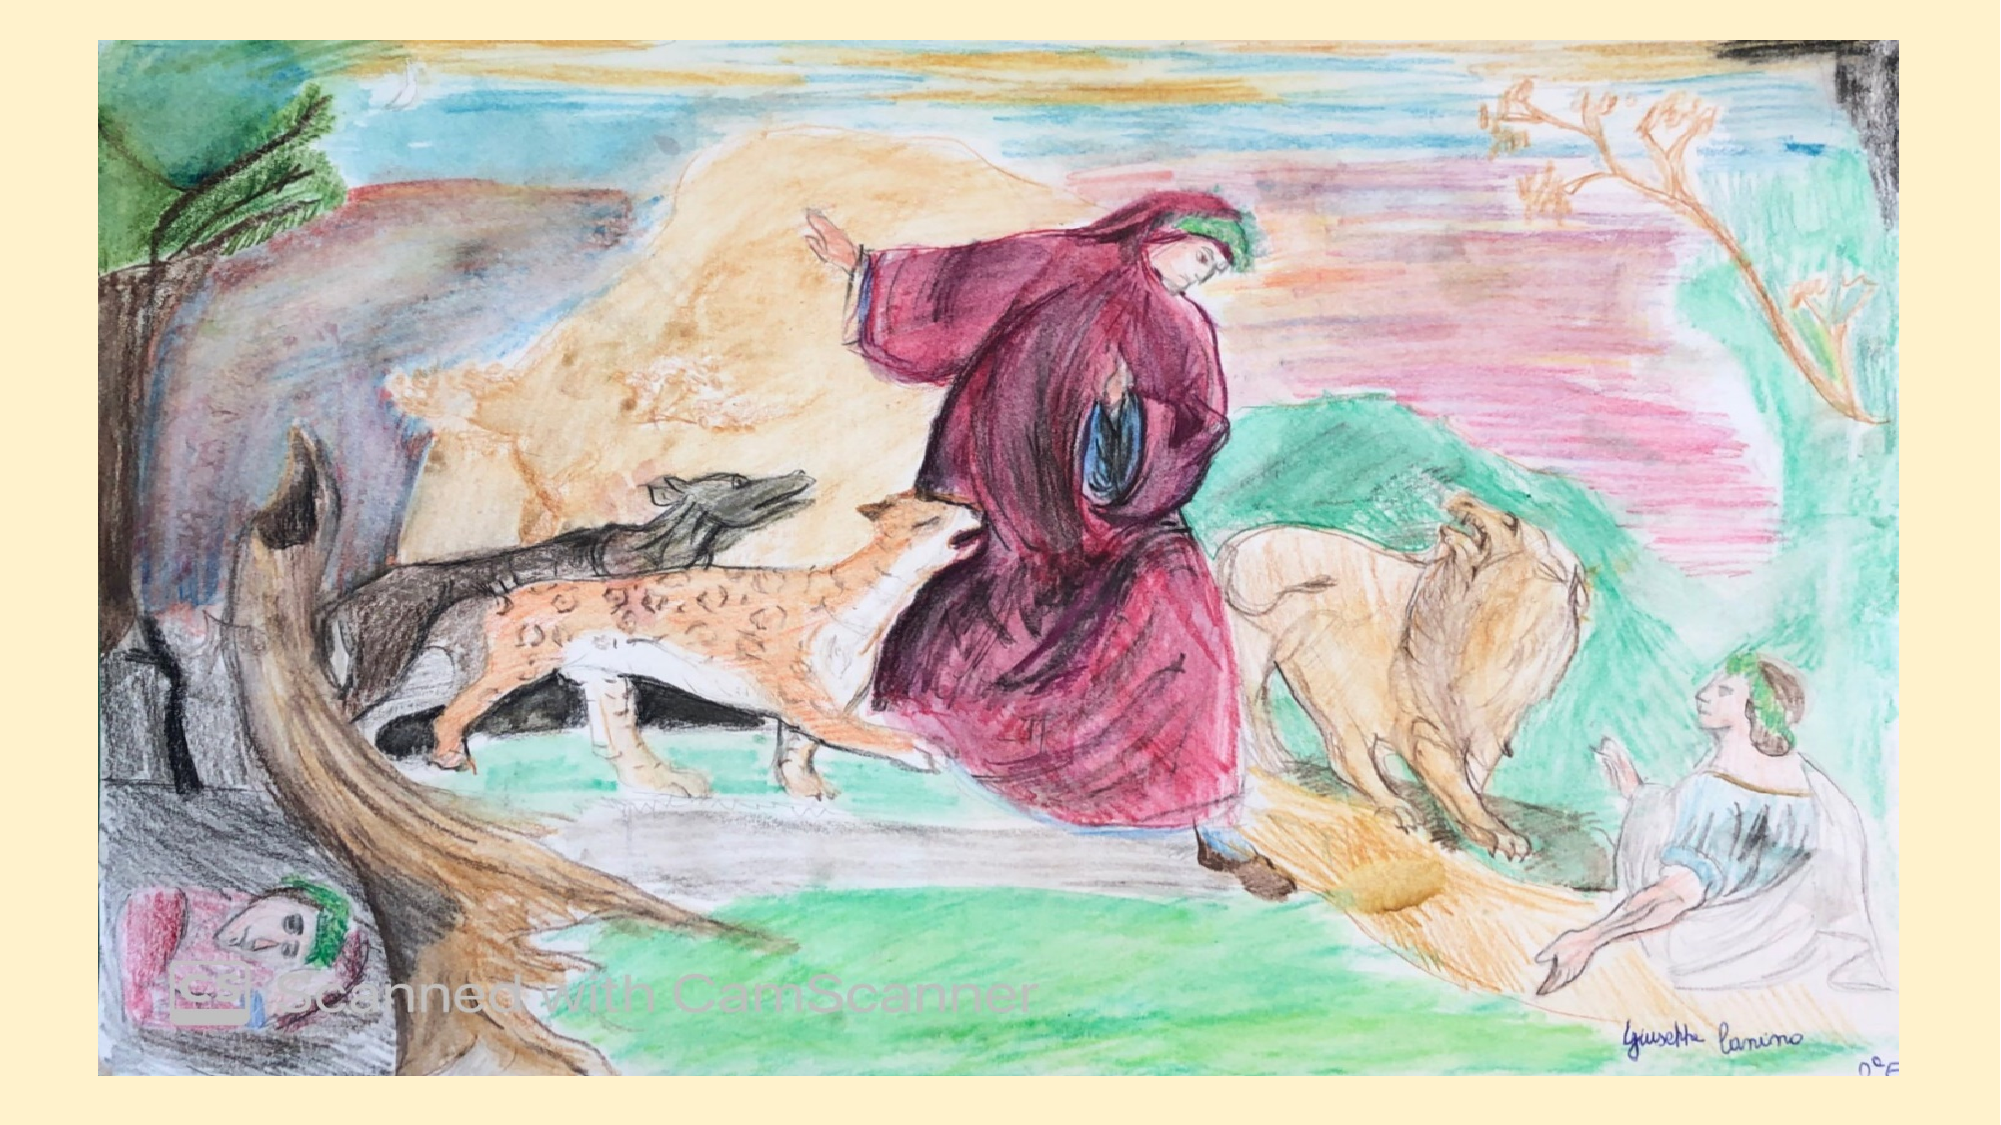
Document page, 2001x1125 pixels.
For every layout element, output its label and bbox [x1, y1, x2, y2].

list [98, 40, 1899, 1076]
